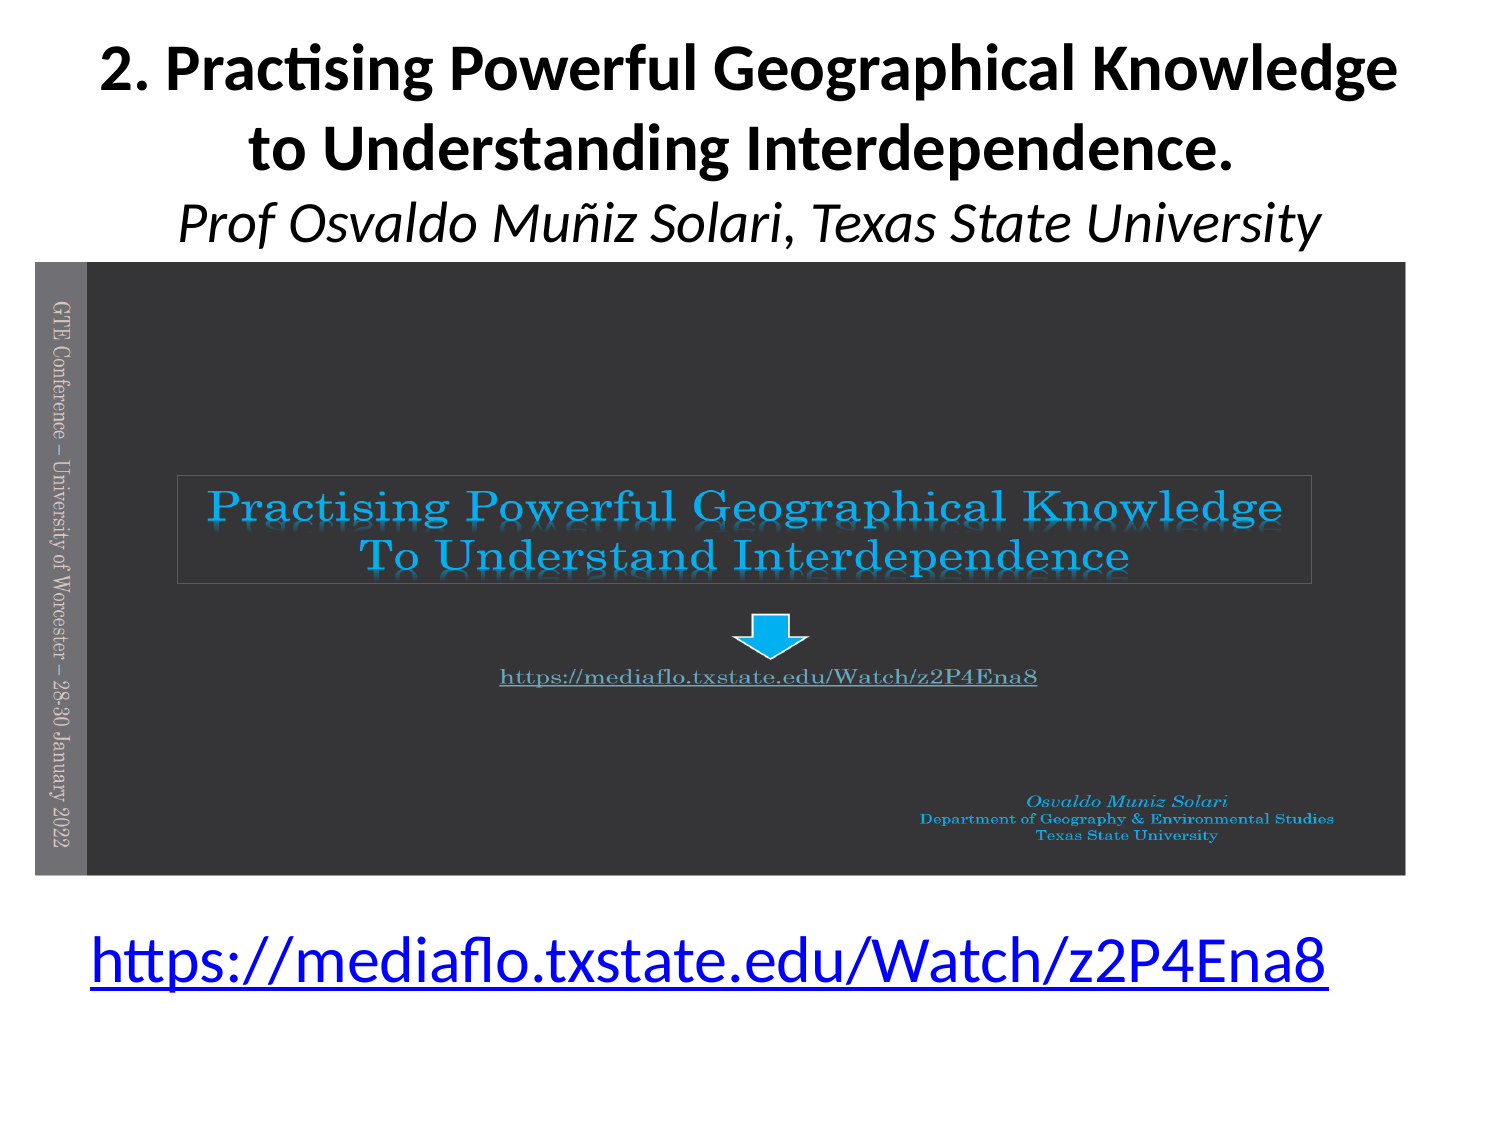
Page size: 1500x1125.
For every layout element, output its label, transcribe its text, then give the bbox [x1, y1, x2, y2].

title 2. Practising Powerful Geographical Knowledge to Understanding Interdependence. Prof Osvaldo Muñiz Solari, Texas State University [75, 45, 1425, 233]
picture [35, 262, 1406, 876]
list https://mediaflo.txstate.edu/Watch/z2P4Ena8 [75, 262, 1425, 1005]
